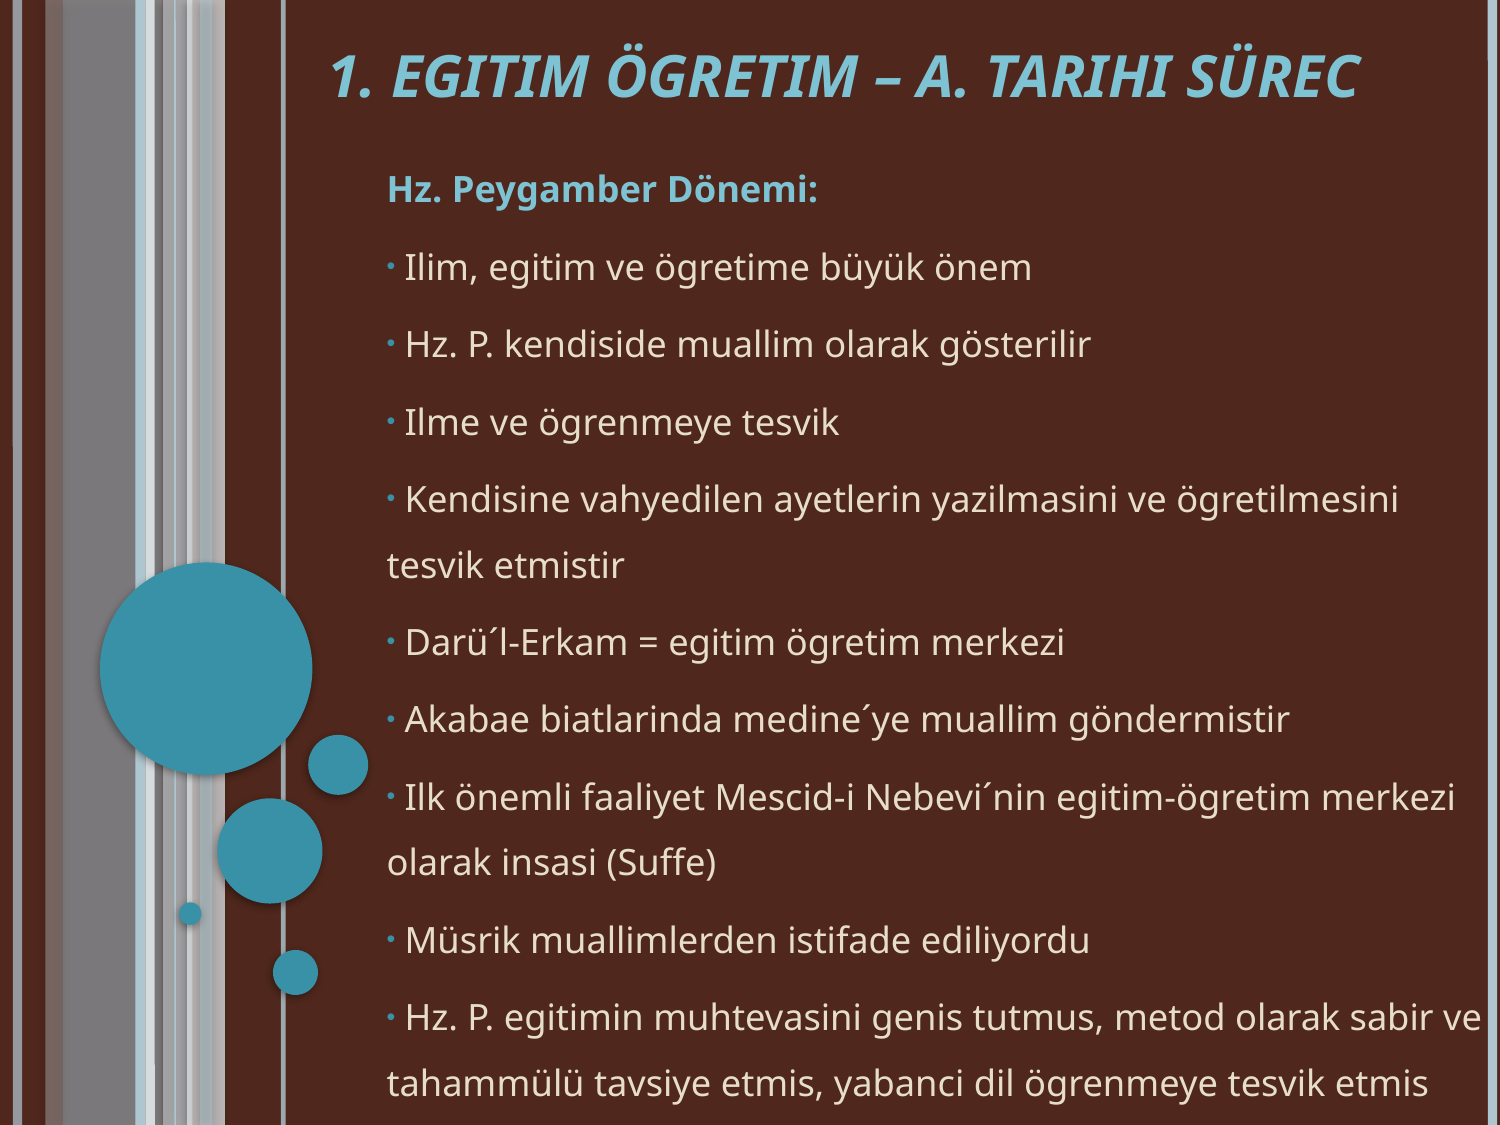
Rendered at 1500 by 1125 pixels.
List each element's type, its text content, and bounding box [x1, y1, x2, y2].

title 1. Egitim Ögretim – A. Tarihi Sürec [312, 0, 1400, 117]
list Hz. Peygamber Dönemi: Ilim, egitim ve ögretime büyük önem Hz. P. kendiside muallim olarak gösterilir Ilme ve ögrenmeye tesvik Kendisine vahyedilen ayetlerin yazilmasini ve ögretilmesini tesvik etmistir Darü´l-Erkam = egitim ögretim merkezi Akabae biatlarinda medine´ye muallim göndermistir Ilk önemli faaliyet Mescid-i Nebevi´nin egitim-ögretim merkezi olarak insasi (Suffe) Müsrik muallimlerden istifade ediliyordu Hz. P. egitimin muhtevasini genis tutmus, metod olarak sabir ve tahammülü tavsiye etmis, yabanci dil ögrenmeye tesvik etmis [371, 137, 1500, 1125]
